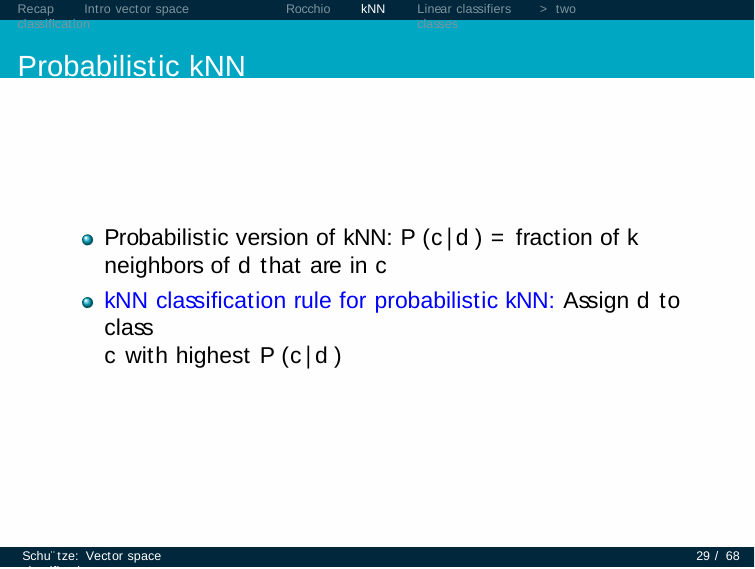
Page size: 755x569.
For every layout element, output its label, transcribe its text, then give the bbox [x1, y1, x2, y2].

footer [20, 548, 221, 566]
text_box kNN [358, 1, 389, 19]
text_box Linear classifiers > two classes [415, 1, 617, 19]
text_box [0, 546, 755, 567]
text_box Recap Intro vector space classification Probabilistic kNN [15, 1, 257, 72]
text_box [0, 20, 755, 78]
text_box Rocchio [283, 1, 333, 19]
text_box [102, 222, 699, 345]
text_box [82, 297, 93, 308]
